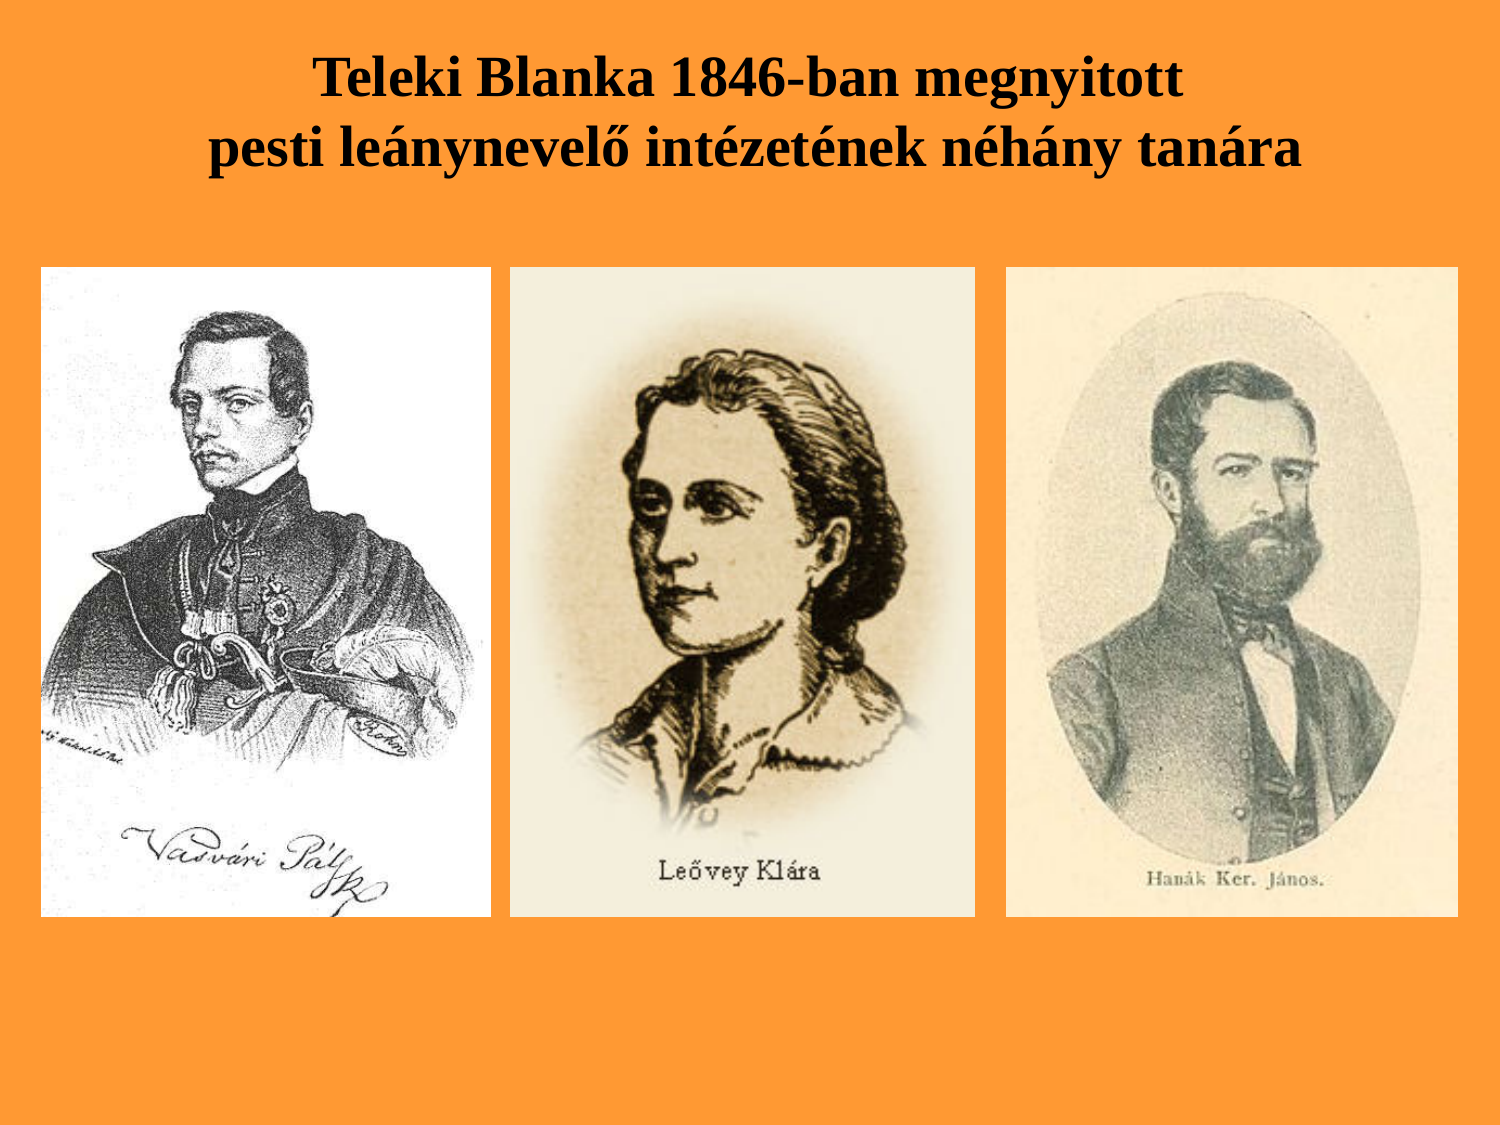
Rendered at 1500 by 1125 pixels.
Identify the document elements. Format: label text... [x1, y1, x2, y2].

text_box Teleki Blanka 1846-ban megnyitott pesti leánynevelő intézetének néhány tanára [41, 30, 1471, 186]
picture [510, 266, 975, 918]
picture [1005, 266, 1458, 918]
picture [41, 266, 492, 918]
